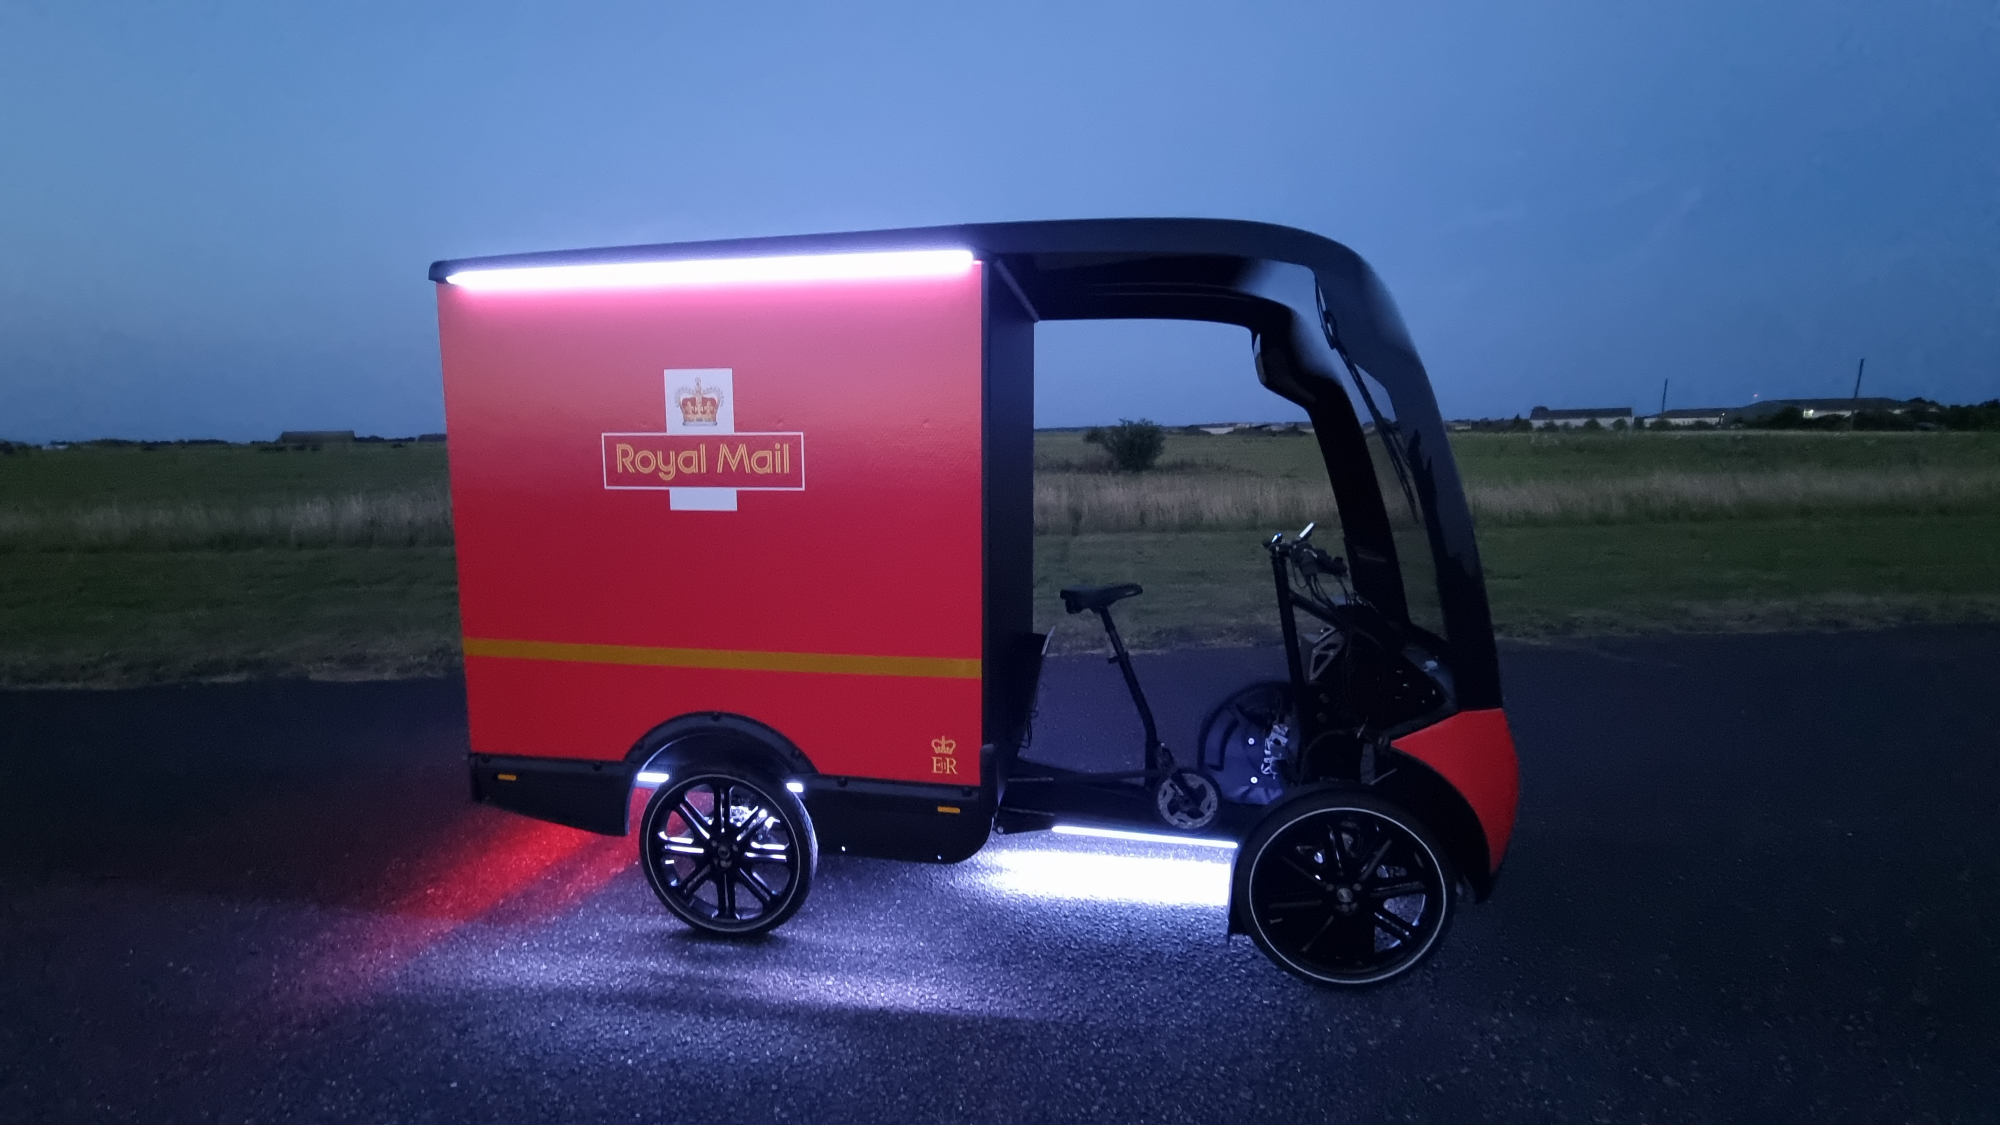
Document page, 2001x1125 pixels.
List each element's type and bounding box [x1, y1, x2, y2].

list [0, 0, 2000, 1125]
